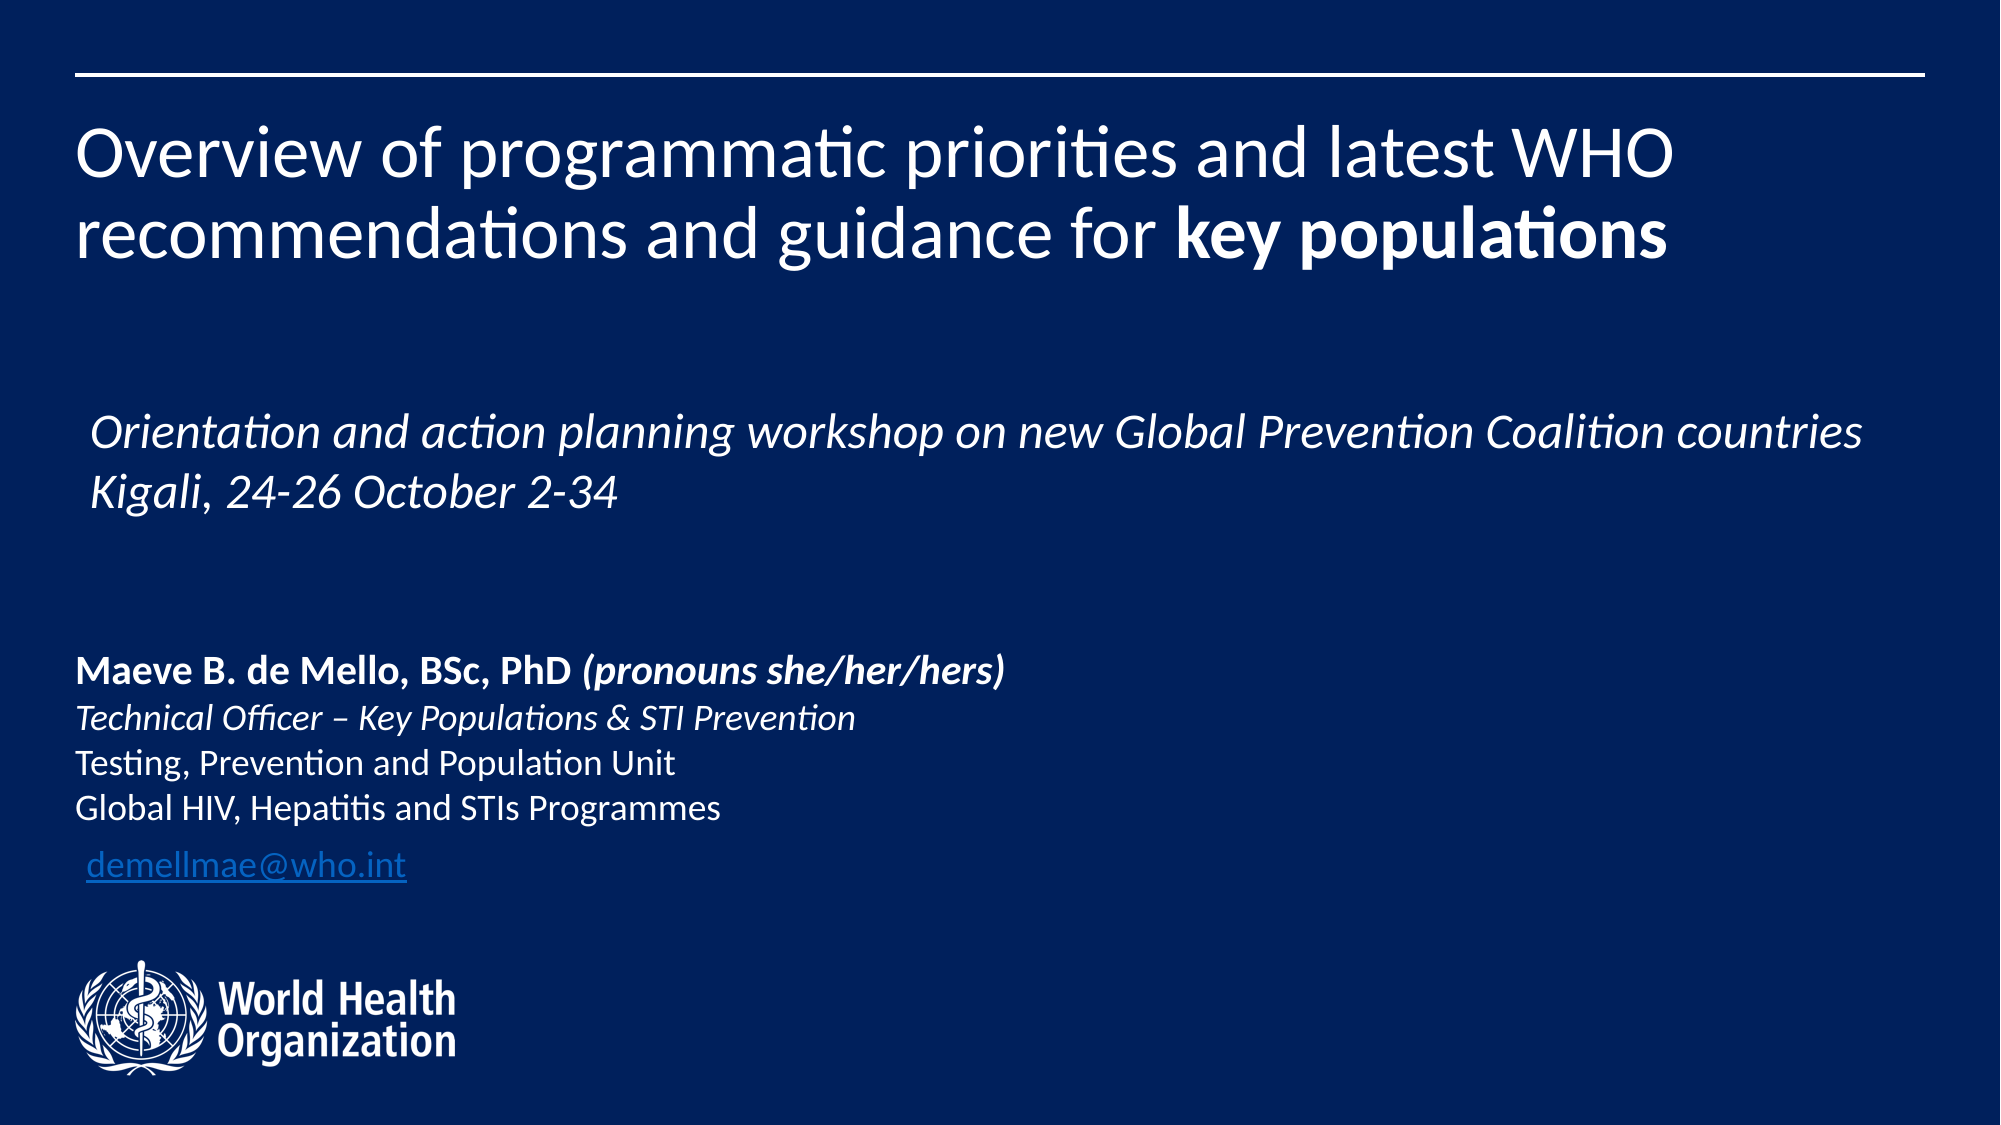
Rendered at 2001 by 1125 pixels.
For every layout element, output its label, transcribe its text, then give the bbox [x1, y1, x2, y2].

subtitle Maeve B. de Mello, BSc, PhD (pronouns she/her/hers) Technical Officer – Key Populations & STI Prevention Testing, Prevention and Population Unit Global HIV, Hepatitis and STIs Programmes demellmae@who.int [75, 642, 1170, 915]
title Overview of programmatic priorities and latest WHO recommendations and guidance for key populations [75, 112, 1945, 325]
text_box Orientation and action planning workshop on new Global Prevention Coalition countries Kigali, 24-26 October 2-34 [74, 391, 1977, 526]
picture [75, 960, 455, 1076]
